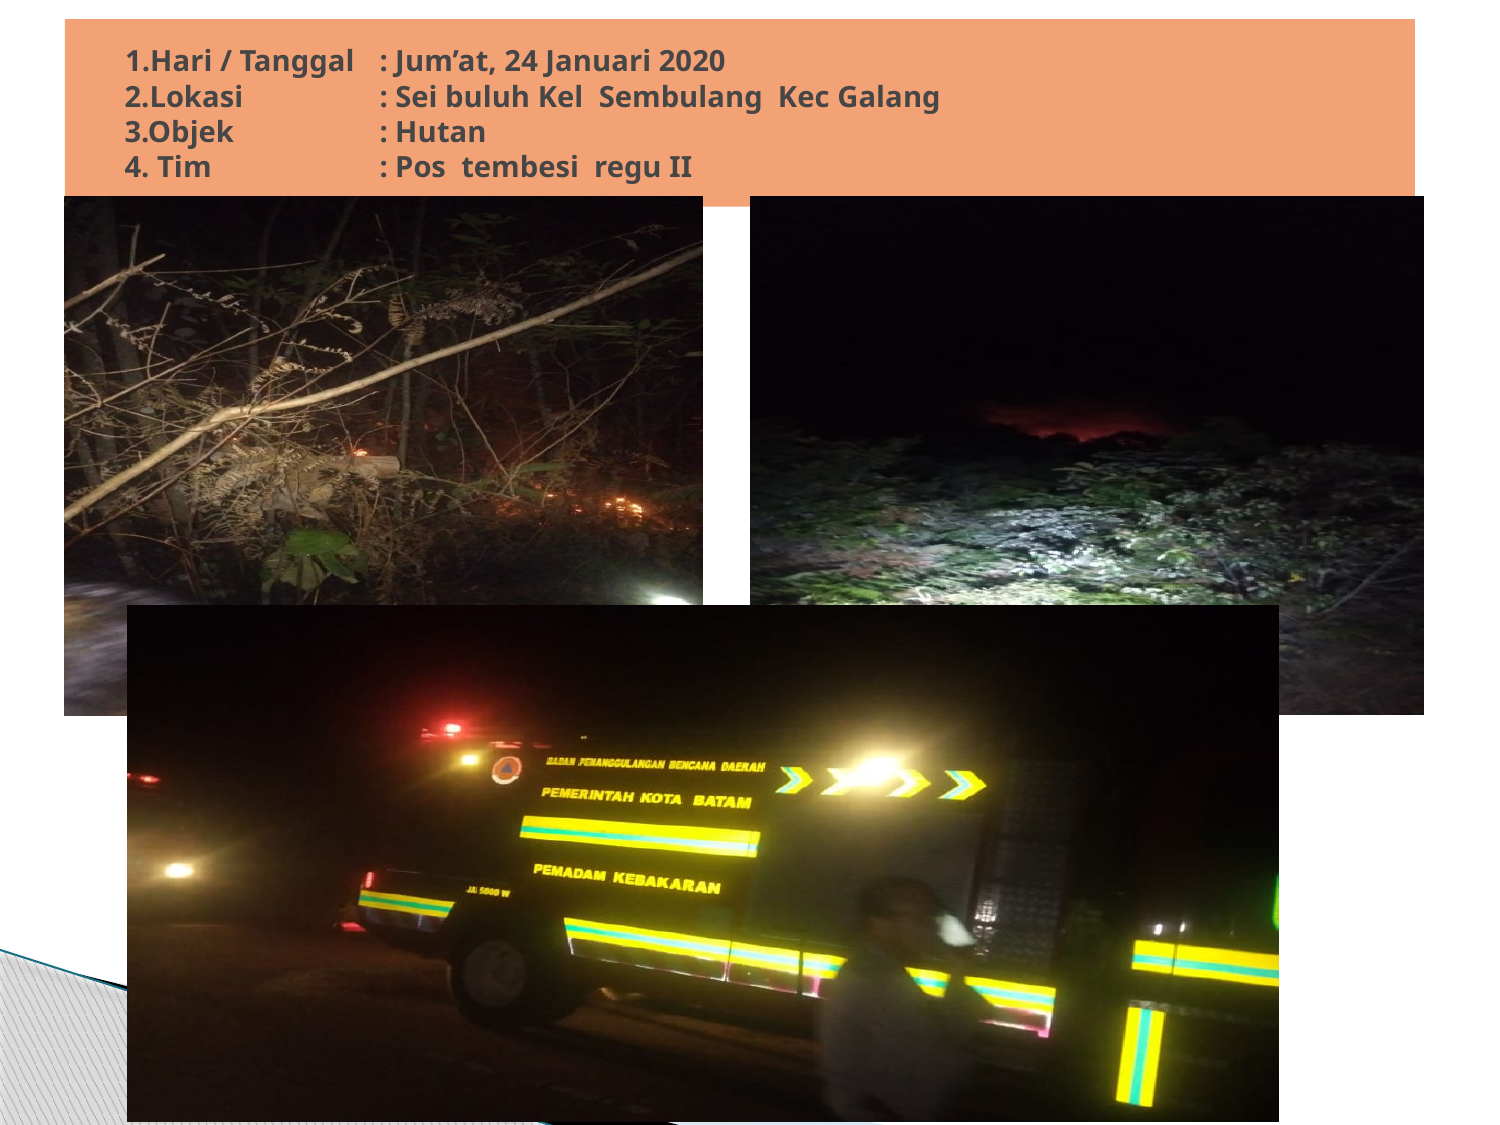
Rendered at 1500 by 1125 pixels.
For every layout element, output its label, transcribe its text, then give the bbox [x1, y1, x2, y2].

title 1.Hari / Tanggal : Jum’at, 24 Januari 2020 2.Lokasi : Sei buluh Kel Sembulang Kec Galang 3.Objek : Hutan 4. Tim : Pos tembesi regu II [64, 19, 1415, 207]
picture [64, 196, 1424, 1123]
